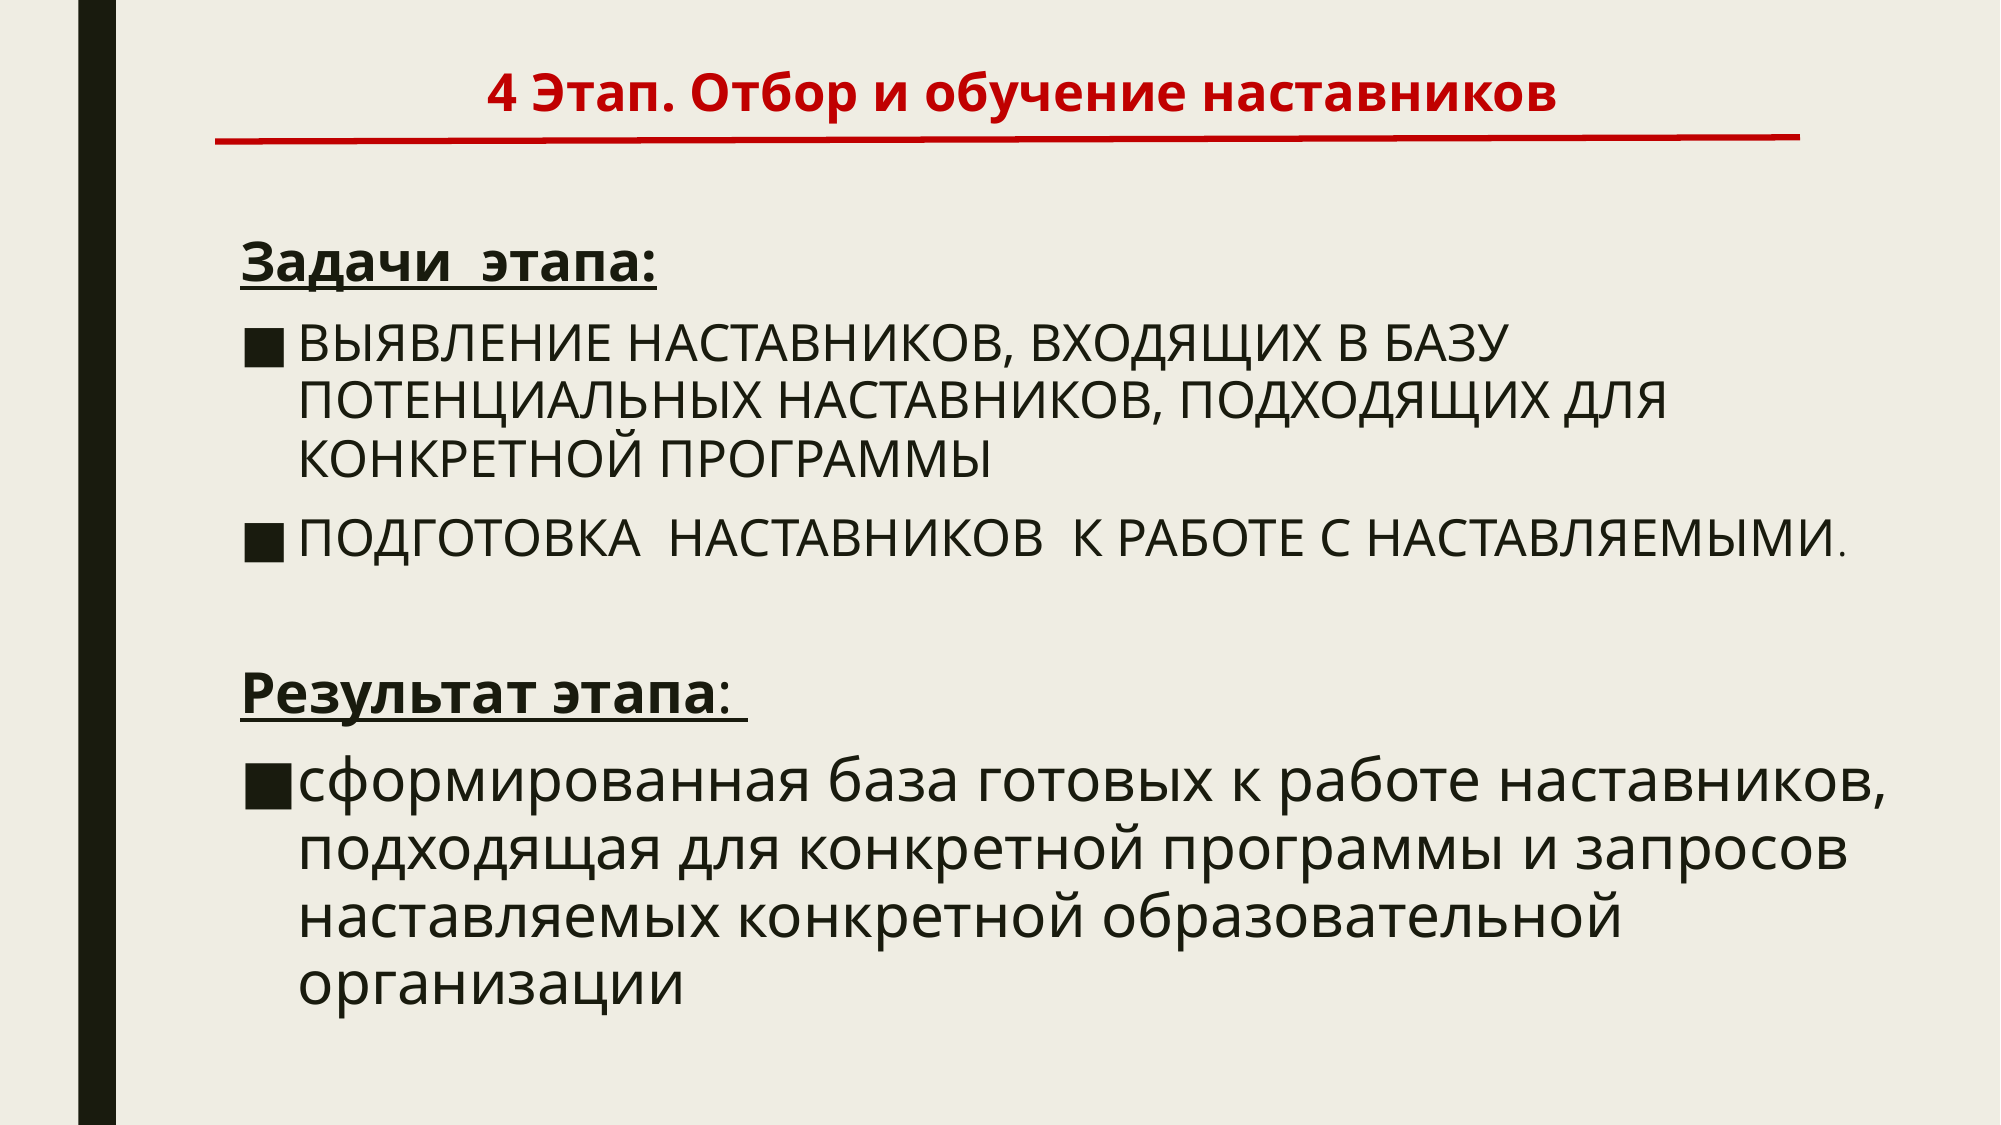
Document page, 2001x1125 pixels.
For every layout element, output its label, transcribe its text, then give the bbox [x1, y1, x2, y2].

list Задачи этапа: ВЫЯВЛЕНИЕ НАСТАВНИКОВ, ВХОДЯЩИХ В БАЗУ ПОТЕНЦИАЛЬНЫХ НАСТАВНИКОВ, ПОДХОДЯЩИХ ДЛЯ КОНКРЕТНОЙ ПРОГРАММЫ ПОДГОТОВКА НАСТАВНИКОВ К РАБОТЕ С НАСТАВЛЯЕМЫМИ. Результат этапа: сформированная база готовых к работе наставников, подходящая для конкретной программы и запросов наставляемых конкретной образовательной организации [225, 137, 1944, 1095]
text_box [215, 137, 1800, 142]
title 4 Этап. Отбор и обучение наставников [225, 33, 1800, 137]
